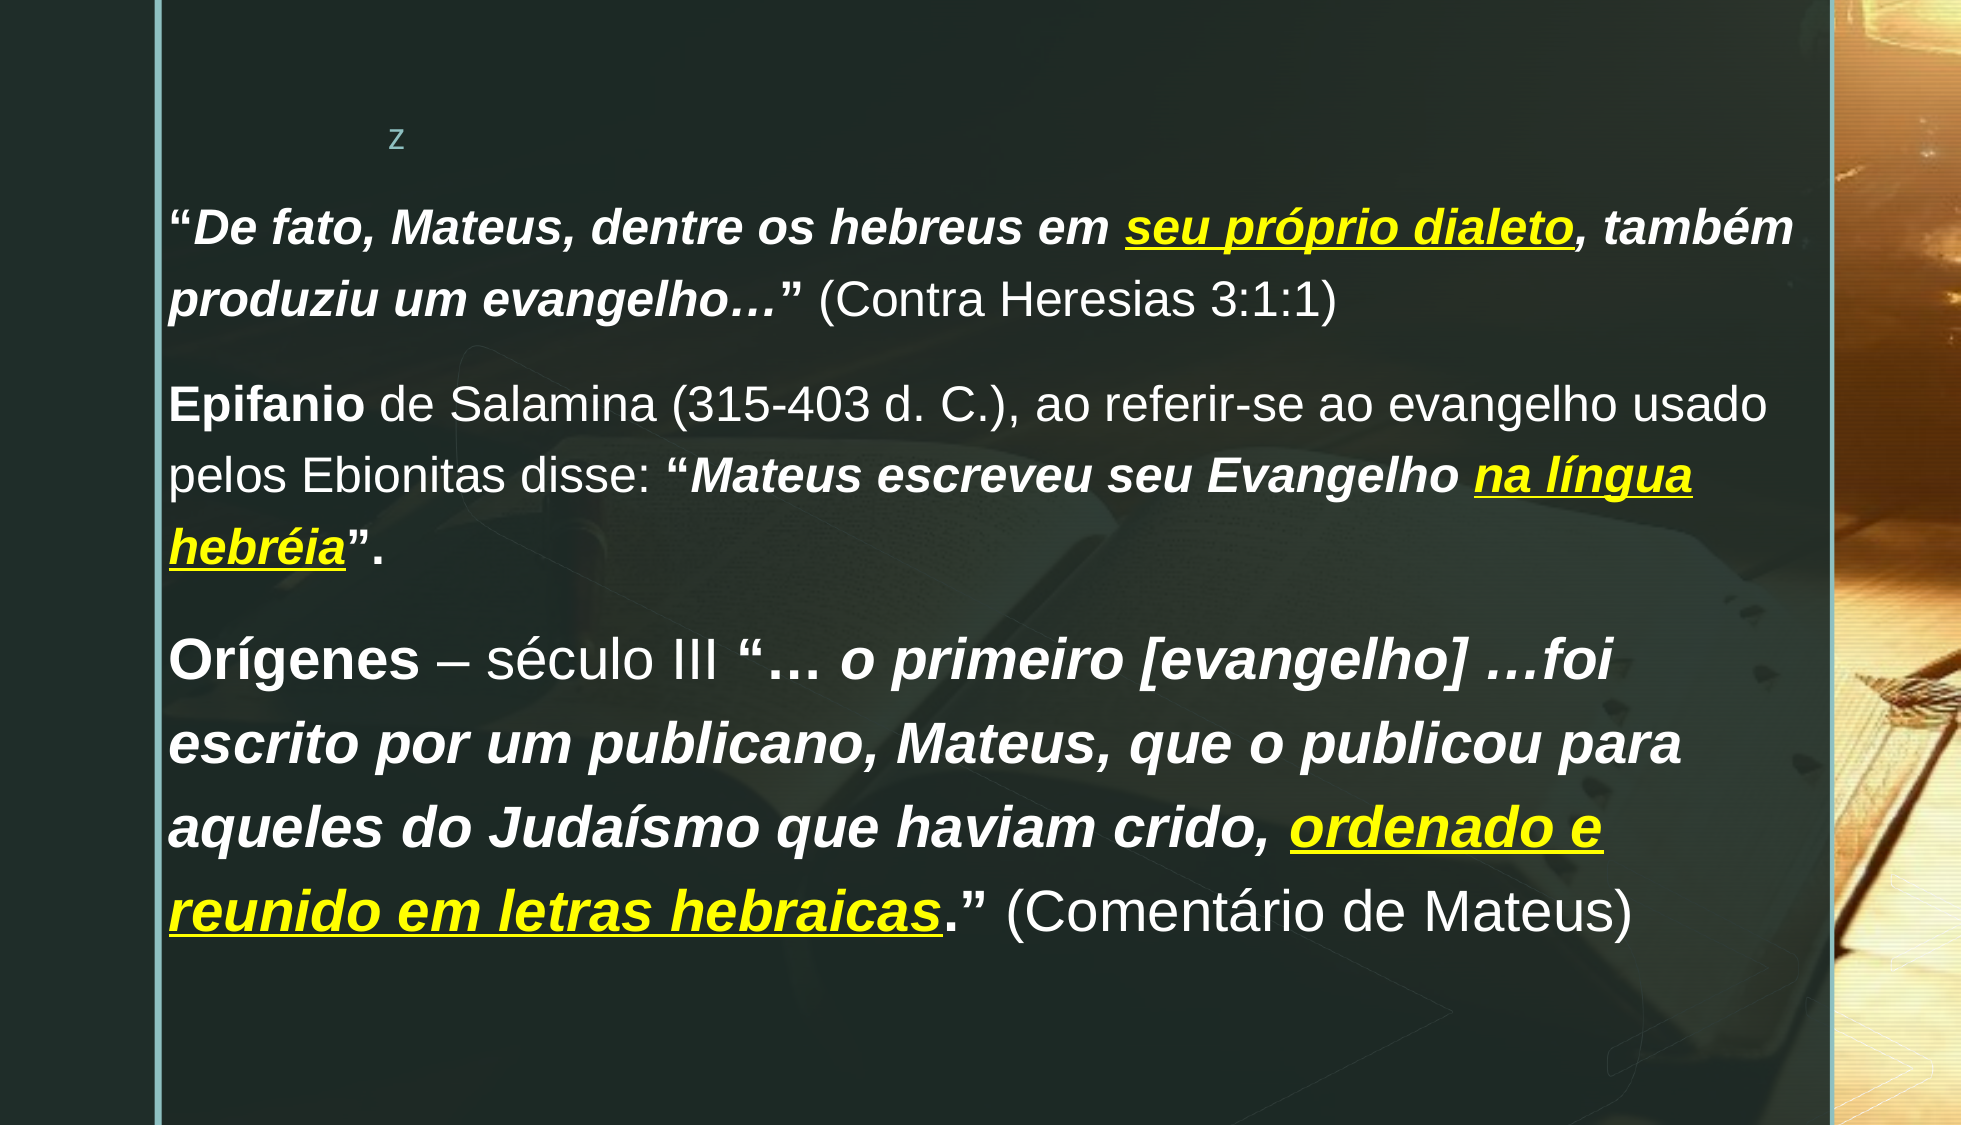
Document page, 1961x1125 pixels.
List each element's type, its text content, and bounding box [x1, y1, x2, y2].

list “De fato, Mateus, dentre os hebreus em seu próprio dialeto, também produziu um evangelho…” (Contra Heresias 3:1:1) Epifanio de Salamina (315-403 d. C.), ao referir-se ao evangelho usado pelos Ebionitas disse: “Mateus escreveu seu Evangelho na língua hebréia”. Orígenes – século III “… o primeiro [evangelho] …foi escrito por um publicano, Mateus, que o publicou para aqueles do Judaísmo que haviam crido, ordenado e reunido em letras hebraicas.” (Comentário de Mateus) [153, 0, 1831, 1125]
picture [1835, 0, 1961, 1125]
